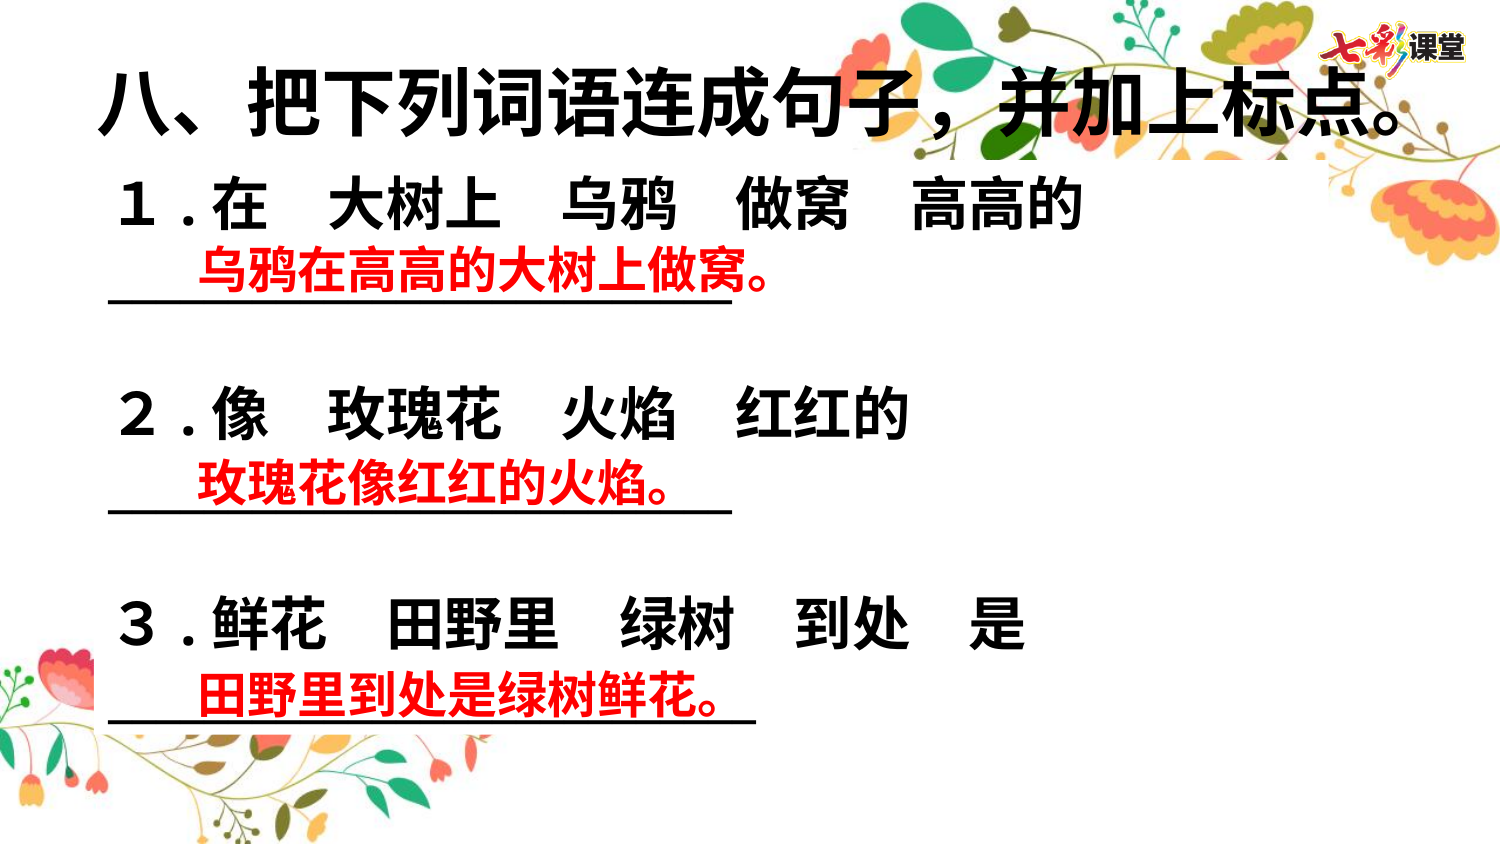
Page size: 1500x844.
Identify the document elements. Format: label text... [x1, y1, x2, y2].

text_box 玫瑰花像红红的火焰。 [183, 443, 1100, 519]
text_box 乌鸦在高高的大树上做窝。 [183, 231, 1100, 306]
text_box 田野里到处是绿树鲜花。 [183, 656, 1100, 732]
picture [0, 0, 1500, 844]
text_box 八、把下列词语连成句子，并加上标点。 [82, 47, 1483, 153]
text_box １.在 大树上 乌鸦 做窝 高高的 __________________________ ２.像 玫瑰花 火焰 红红的 __________________________ ３.鲜花 田野里 绿树 到处 是 ___________________________ [93, 160, 1329, 735]
